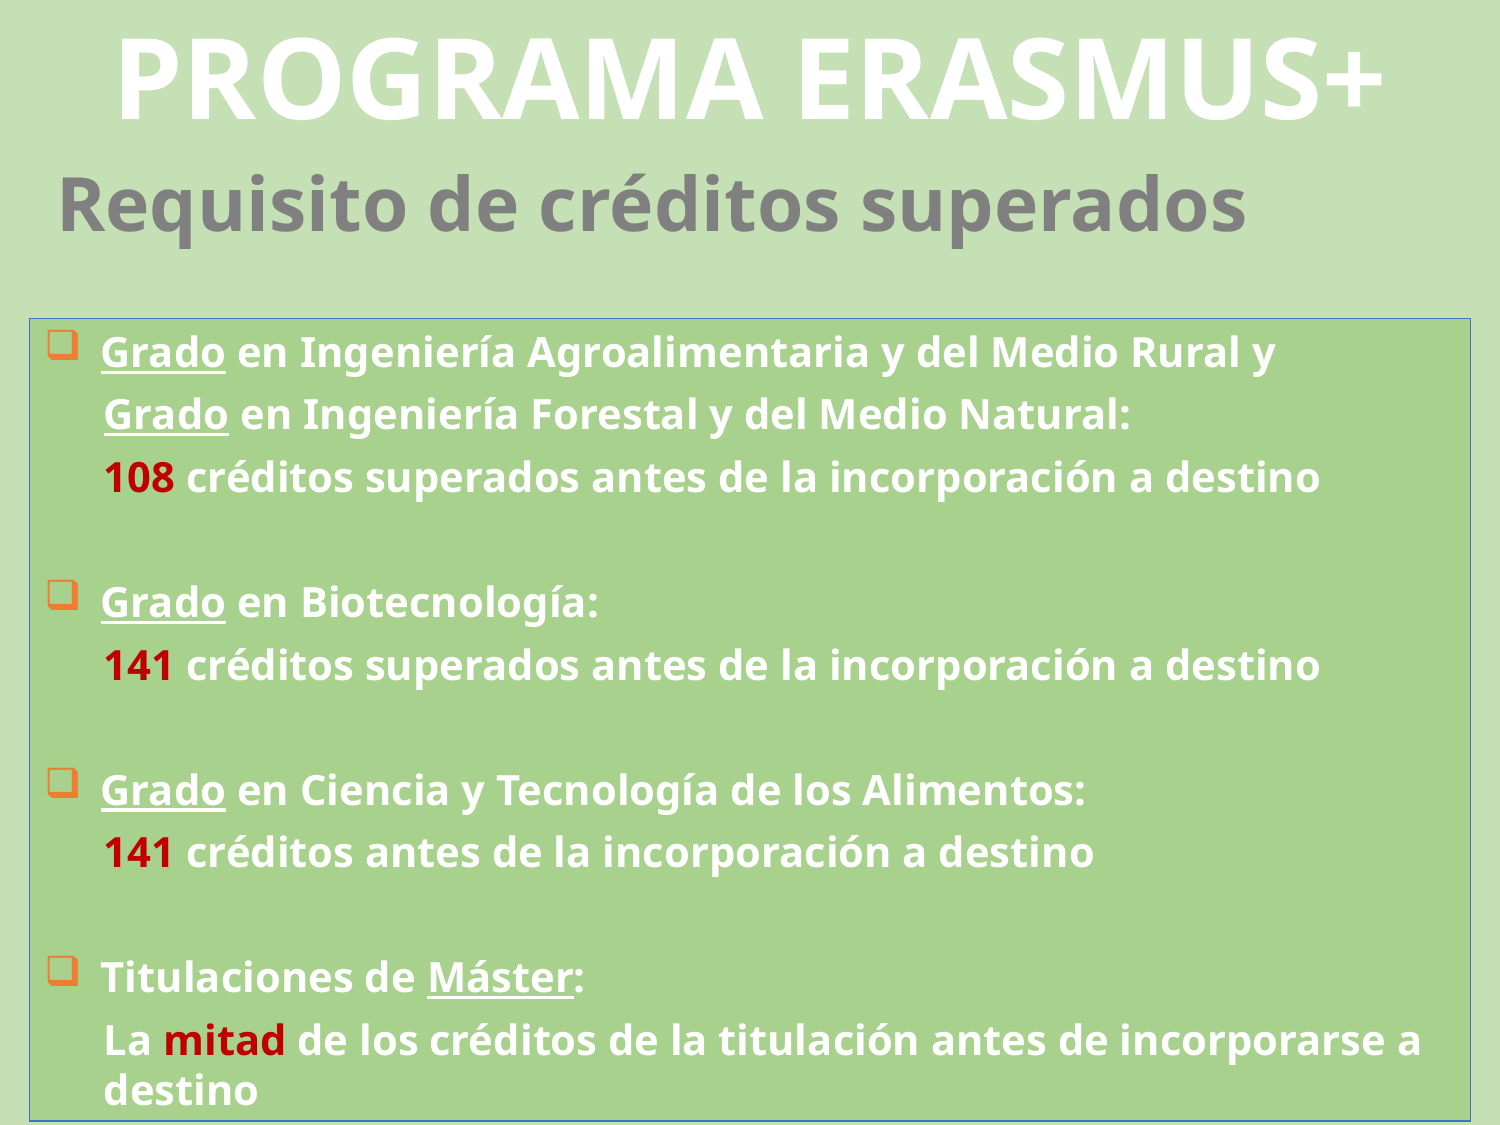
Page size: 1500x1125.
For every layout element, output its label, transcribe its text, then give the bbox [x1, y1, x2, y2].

text_box Requisito de créditos superados [41, 148, 1459, 254]
text_box PROGRAMA ERASMUS+ [0, 0, 1500, 150]
text_box Grado en Ingeniería Agroalimentaria y del Medio Rural y Grado en Ingeniería Forestal y del Medio Natural: 108 créditos superados antes de la incorporación a destino Grado en Biotecnología: 141 créditos superados antes de la incorporación a destino Grado en Ciencia y Tecnología de los Alimentos: 141 créditos antes de la incorporación a destino Titulaciones de Máster: La mitad de los créditos de la titulación antes de incorporarse a destino [29, 318, 1471, 1122]
